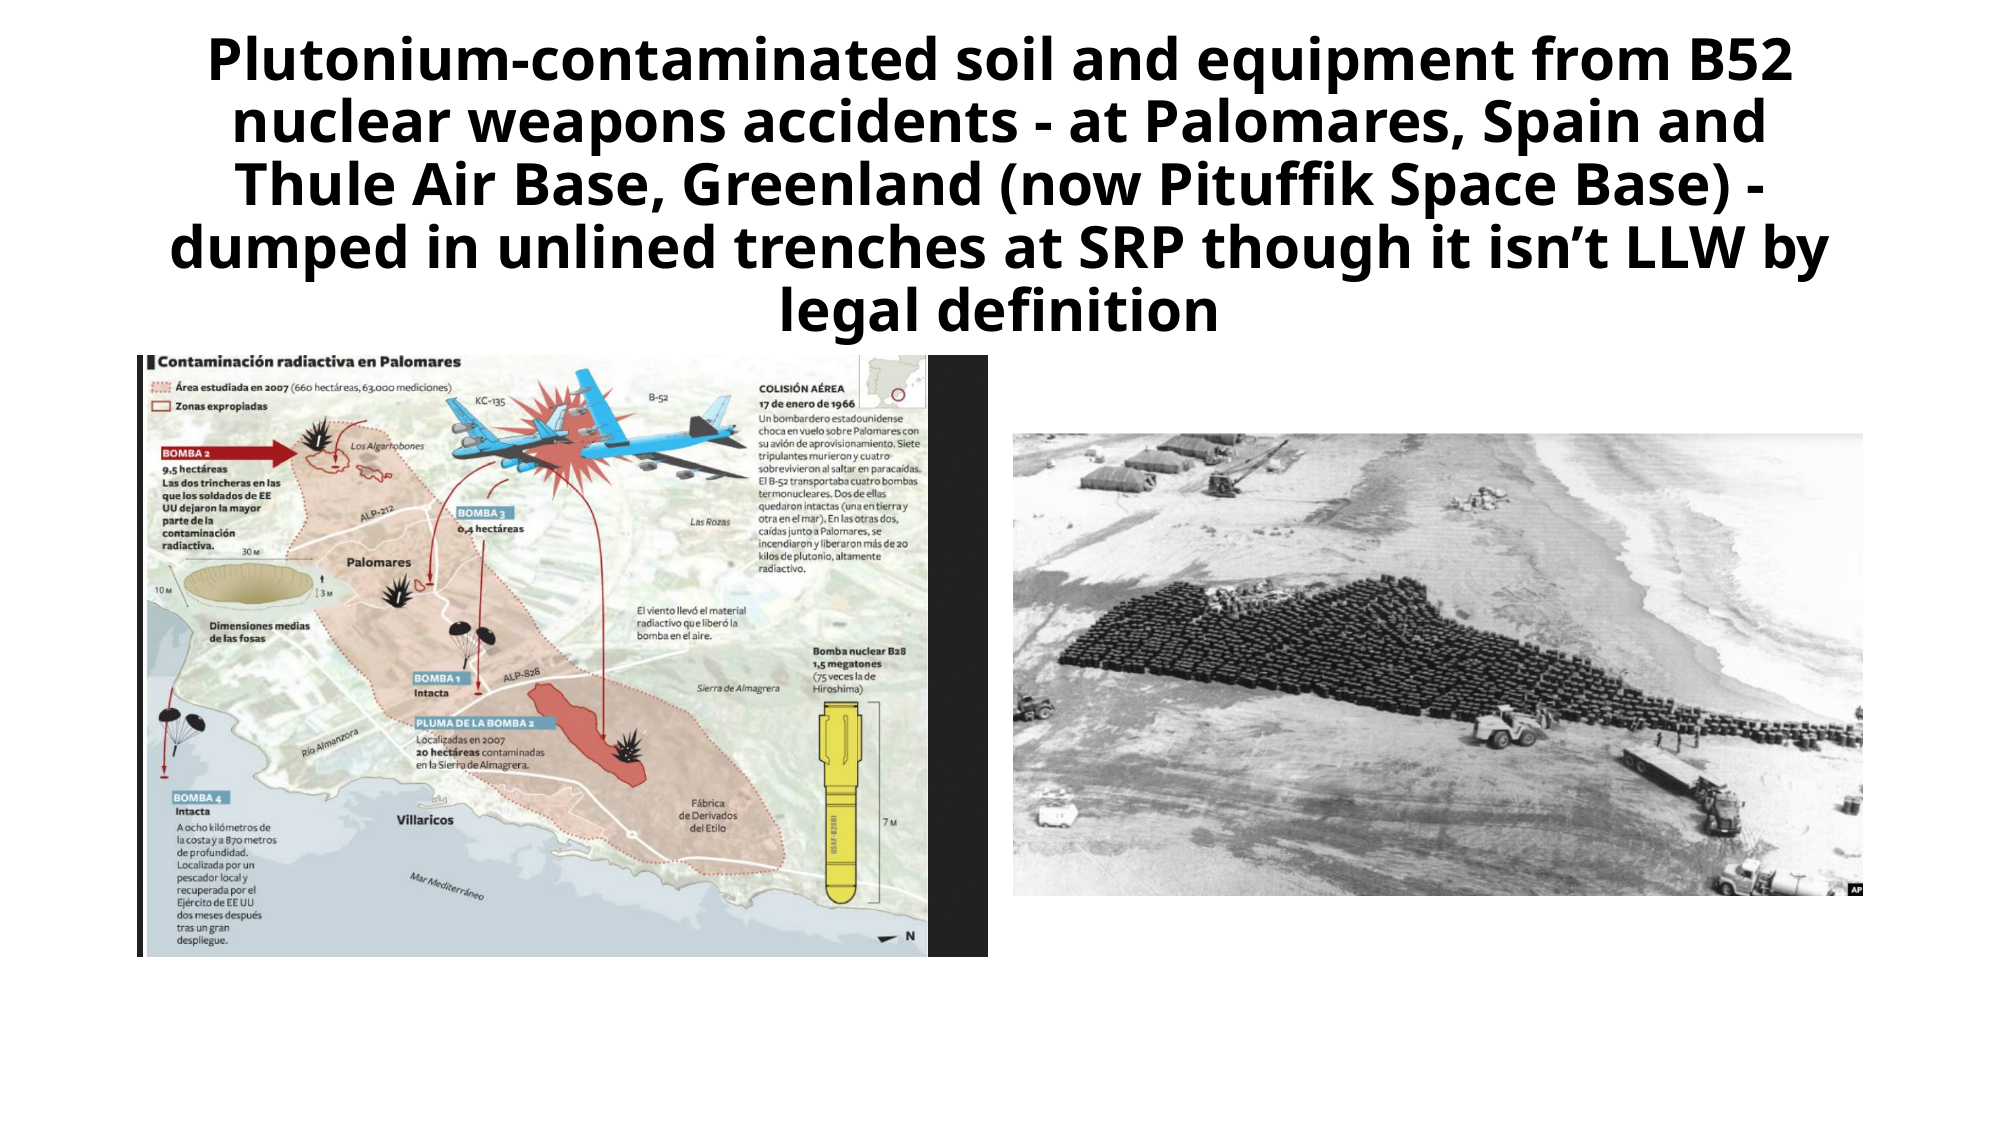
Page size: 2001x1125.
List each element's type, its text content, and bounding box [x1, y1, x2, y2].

title Plutonium-contaminated soil and equipment from B52 nuclear weapons accidents - at Palomares, Spain and Thule Air Base, Greenland (now Pituffik Space Base) - dumped in unlined trenches at SRP though it isn’t LLW by legal definition [137, 59, 1863, 315]
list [1012, 417, 1863, 896]
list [137, 355, 988, 957]
